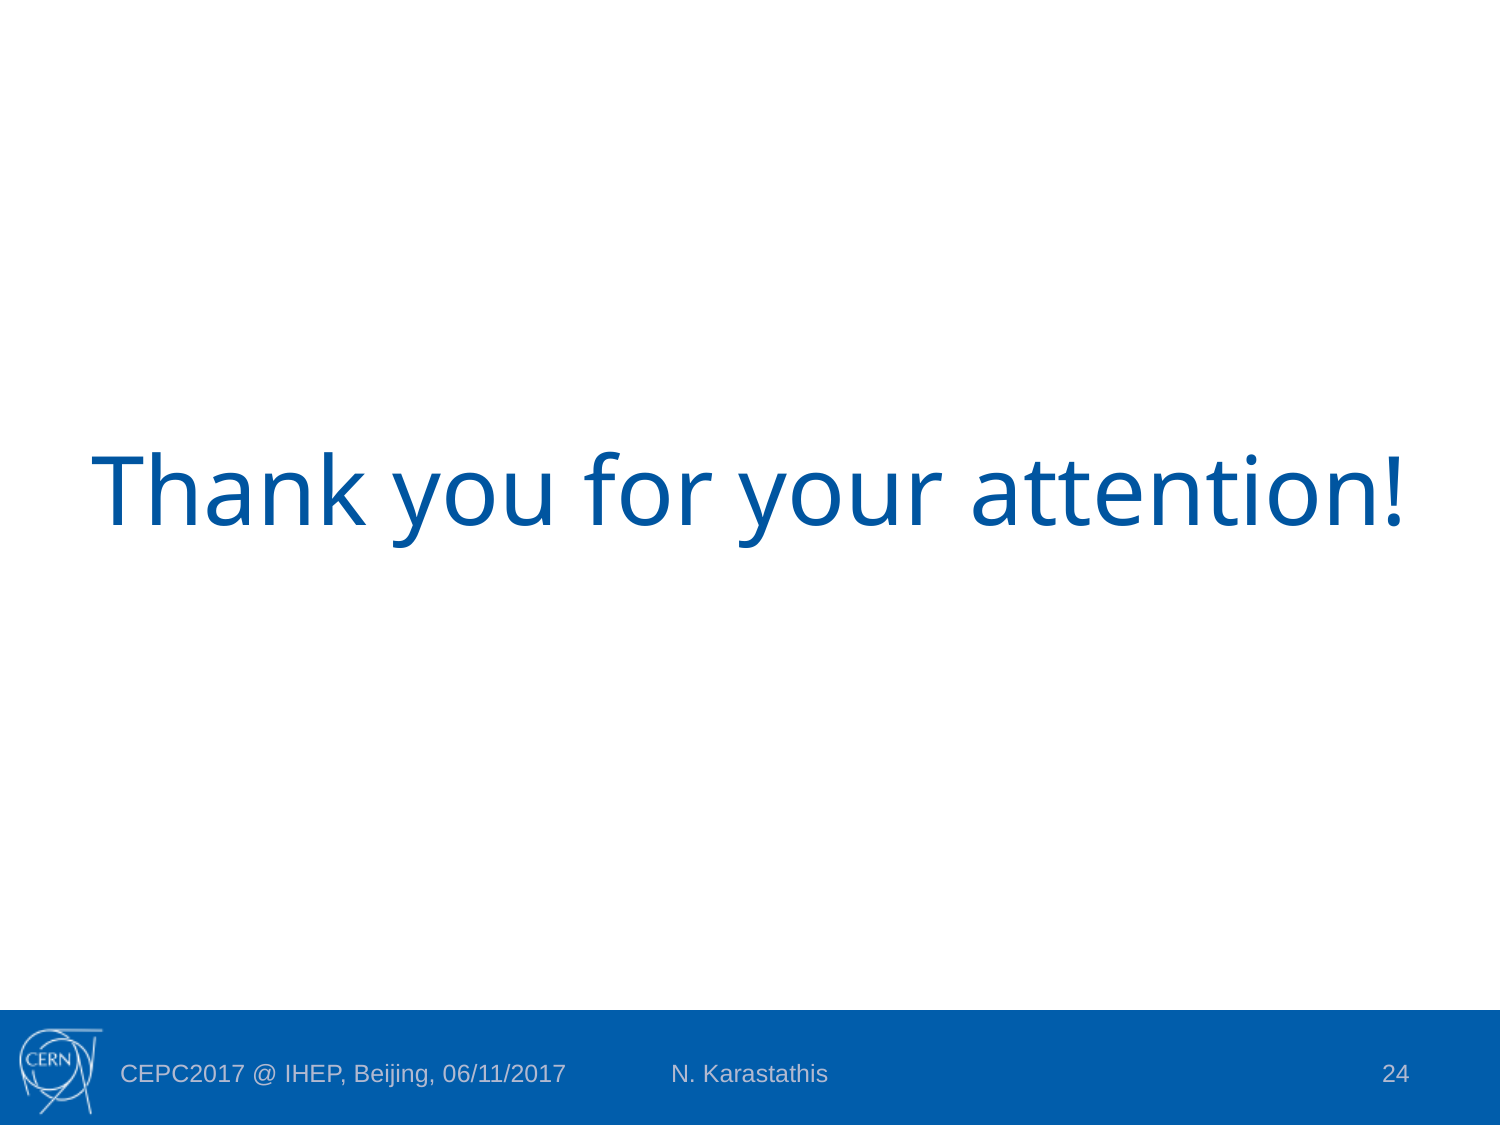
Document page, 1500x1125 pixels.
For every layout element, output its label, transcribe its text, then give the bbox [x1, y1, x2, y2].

slide_number 24 [1342, 1042, 1425, 1103]
title Thank you for your attention! [75, 410, 1425, 565]
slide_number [105, 1042, 598, 1103]
footer N. Karastathis [598, 1042, 988, 1103]
